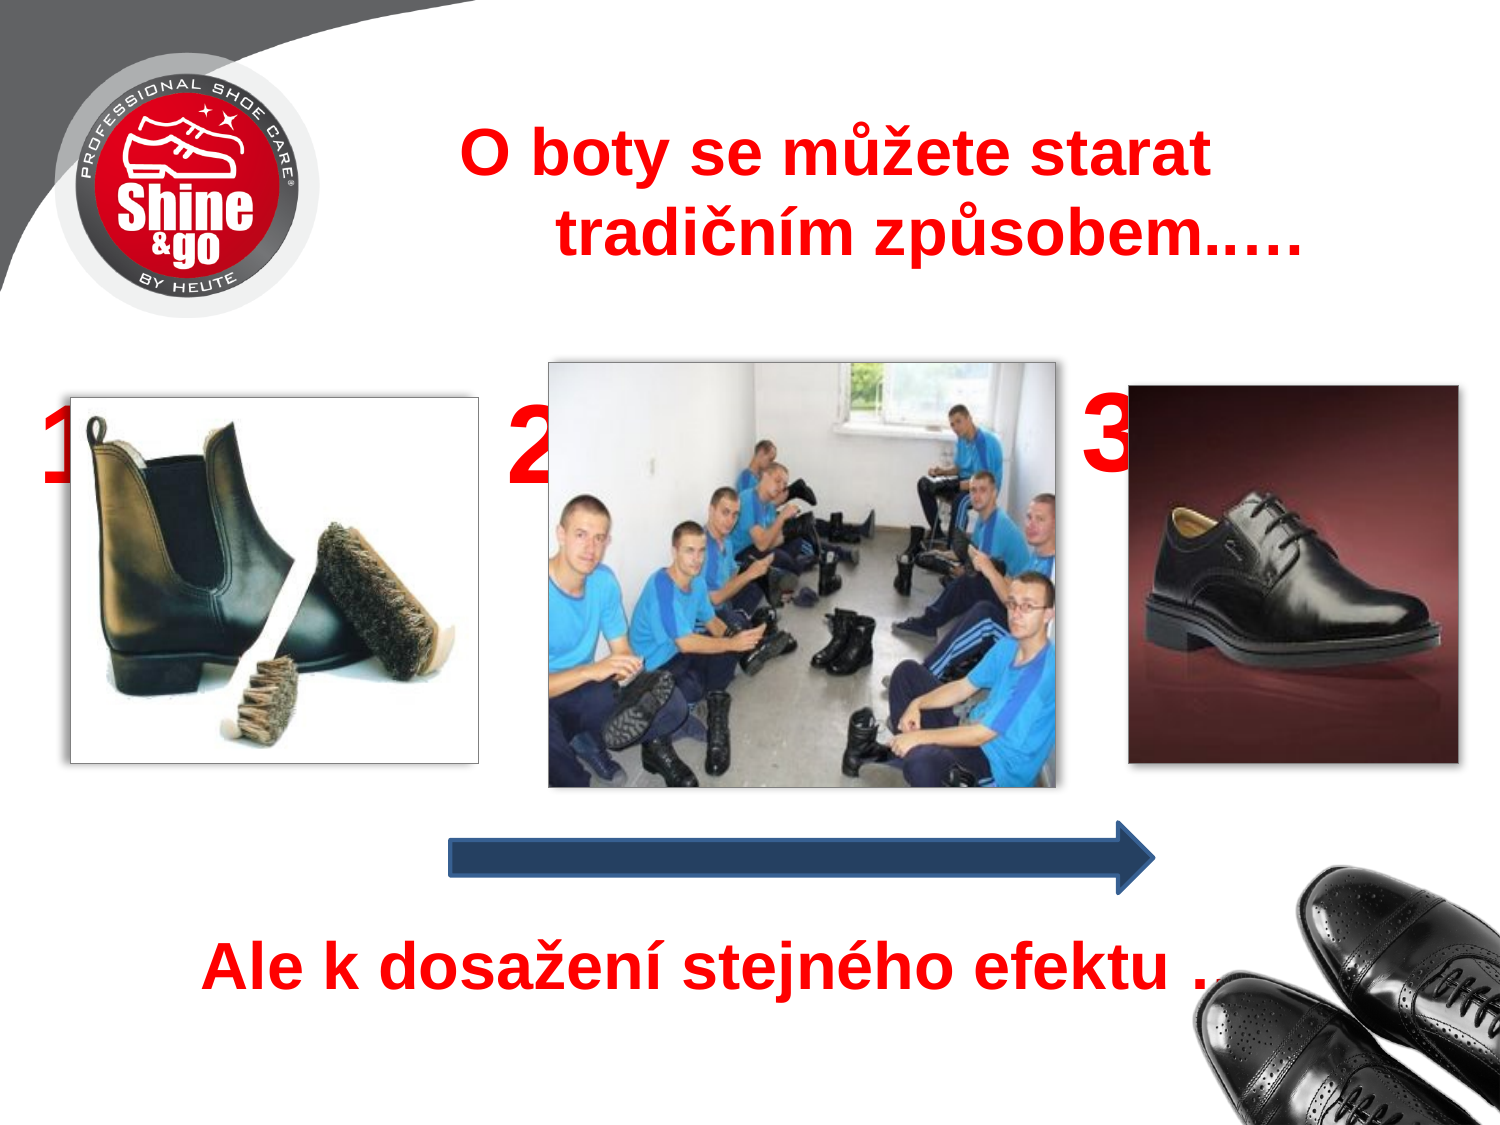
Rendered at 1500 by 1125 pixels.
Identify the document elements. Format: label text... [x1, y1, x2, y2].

text_box 1 [23, 363, 71, 513]
text_box Ale k dosažení stejného efektu … [171, 915, 1138, 1010]
picture [1127, 385, 1459, 764]
picture [0, 0, 479, 318]
picture [548, 362, 1055, 788]
text_box [448, 820, 1155, 896]
picture [1143, 857, 1500, 1125]
text_box 2 [492, 363, 539, 513]
text_box O boty se můžete starat tradičním způsobem..… [482, 101, 1323, 277]
picture [70, 396, 478, 764]
text_box 3 [1066, 351, 1114, 502]
